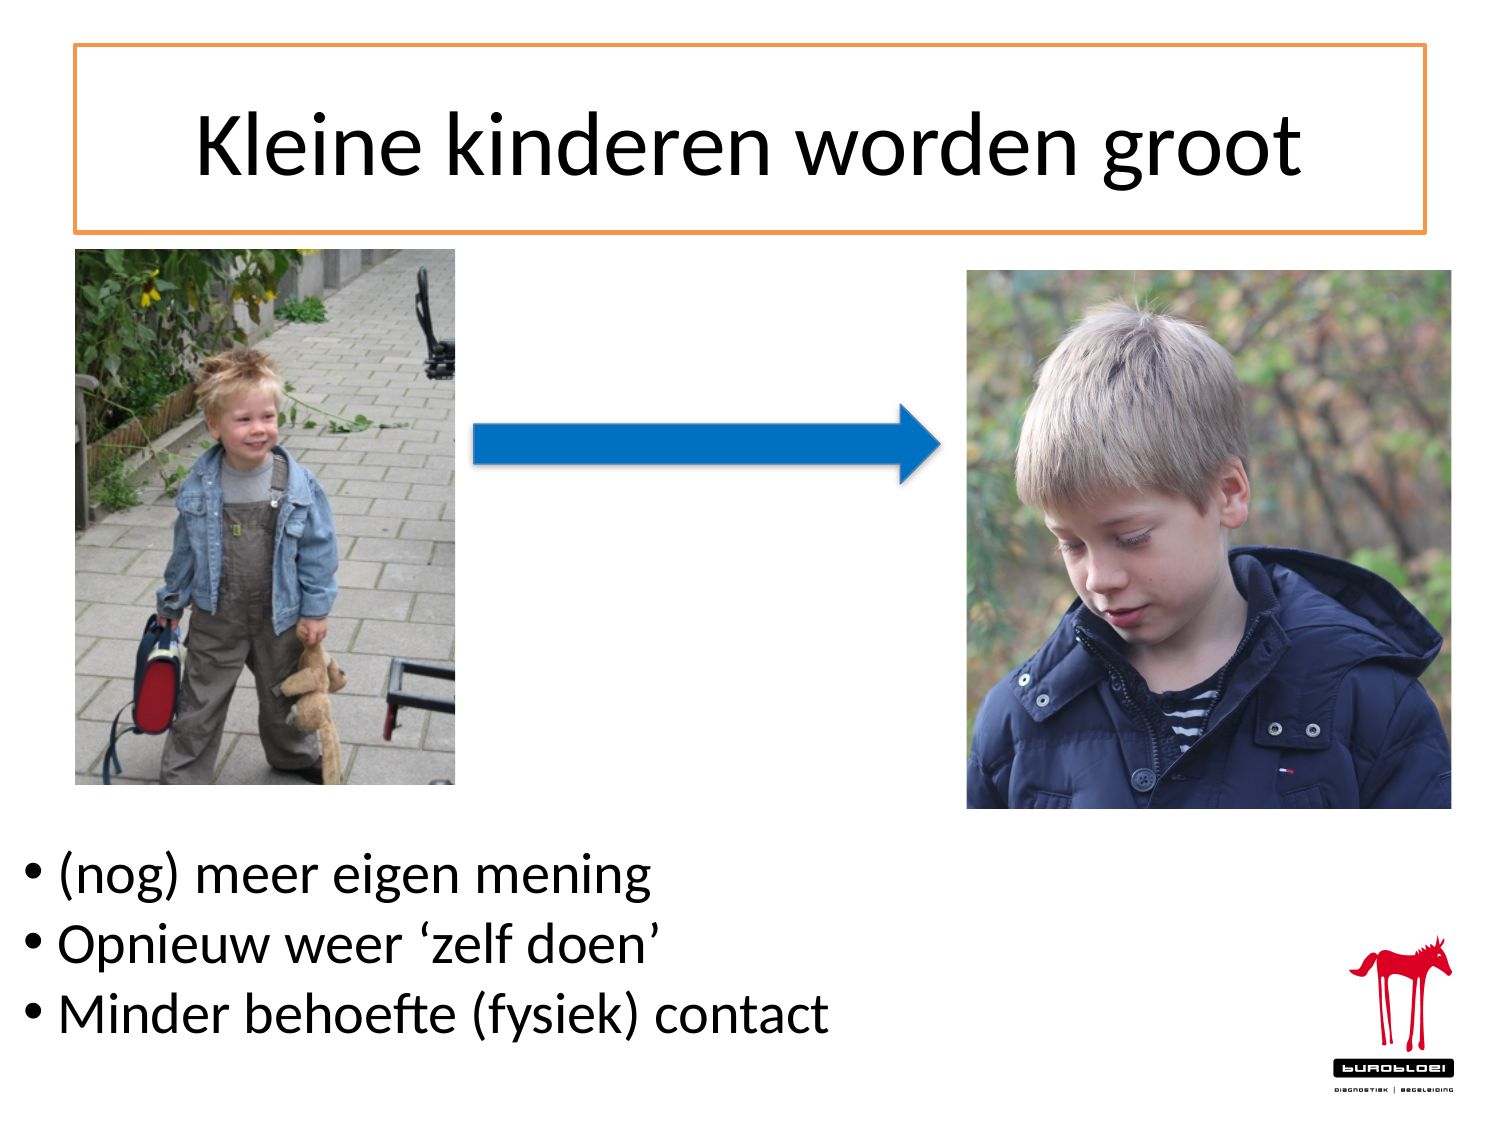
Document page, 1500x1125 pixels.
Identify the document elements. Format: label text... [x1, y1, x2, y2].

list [74, 232, 456, 785]
text_box [473, 403, 941, 485]
picture [1307, 909, 1500, 1125]
title Kleine kinderen worden groot [73, 43, 1427, 235]
picture [966, 270, 1452, 810]
text_box (nog) meer eigen mening Opnieuw weer ‘zelf doen’ Minder behoefte (fysiek) contact [9, 827, 1392, 1053]
